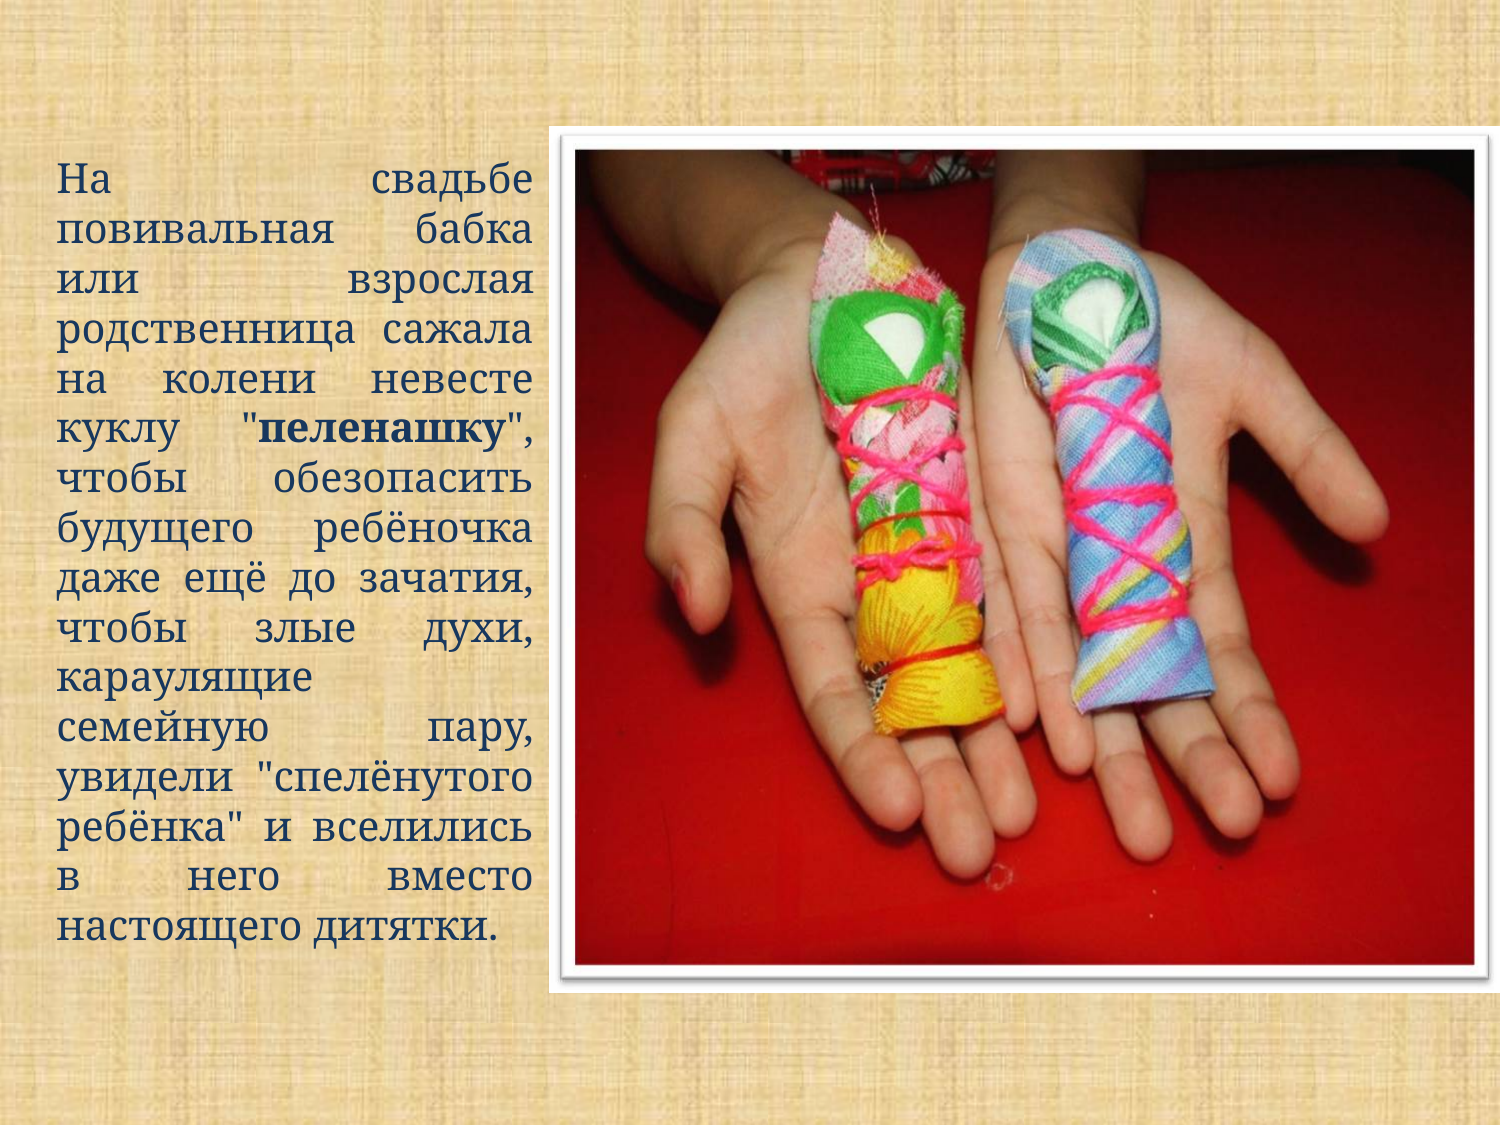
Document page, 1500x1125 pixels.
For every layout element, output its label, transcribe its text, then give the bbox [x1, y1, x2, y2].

title На свадьбе повивальная бабка или взрослая родственница сажала на колени невесте куклу "пеленашку", чтобы обезопасить будущего ребёночка даже ещё до зачатия, чтобы злые духи, караулящие семейную пару, увидели "спелёнутого ребёнка" и вселились в него вместо настоящего дитятки. [41, 90, 550, 1012]
picture [549, 126, 1500, 993]
